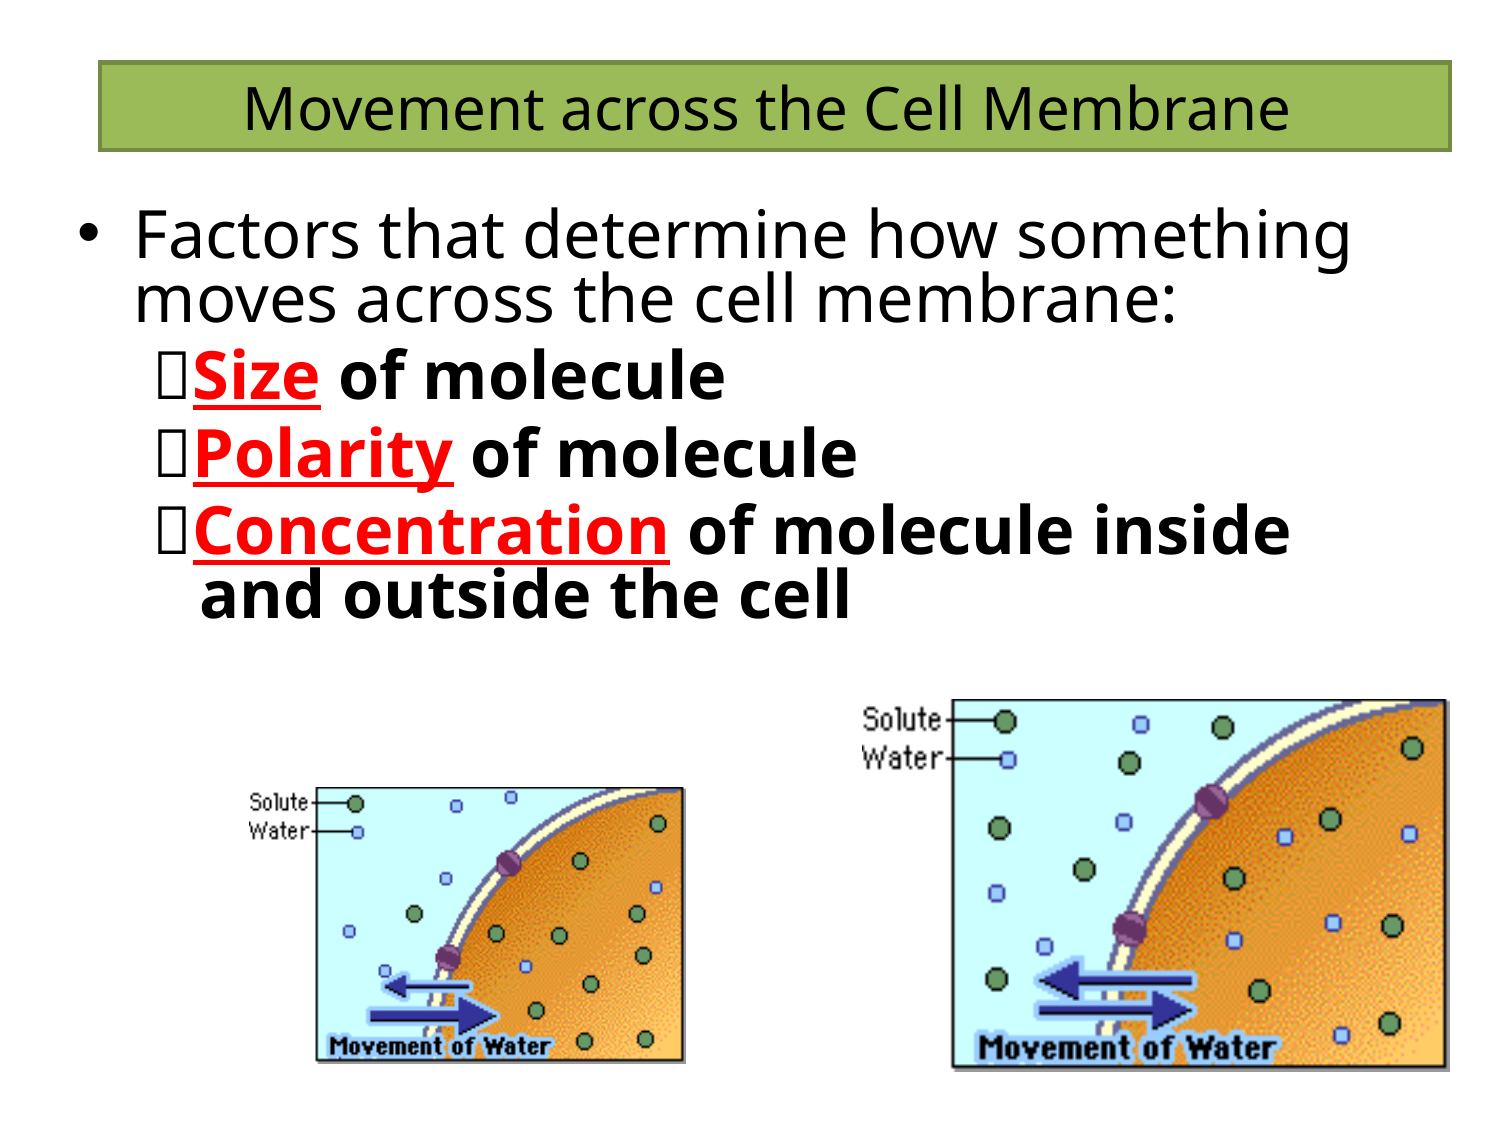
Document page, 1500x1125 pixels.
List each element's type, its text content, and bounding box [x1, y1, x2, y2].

title Movement across the Cell Membrane [98, 60, 1452, 152]
list Factors that determine how something moves across the cell membrane: Size of molecule Polarity of molecule Concentration of molecule inside and outside the cell [62, 199, 1401, 813]
picture [249, 787, 687, 1064]
picture [862, 699, 1451, 1073]
